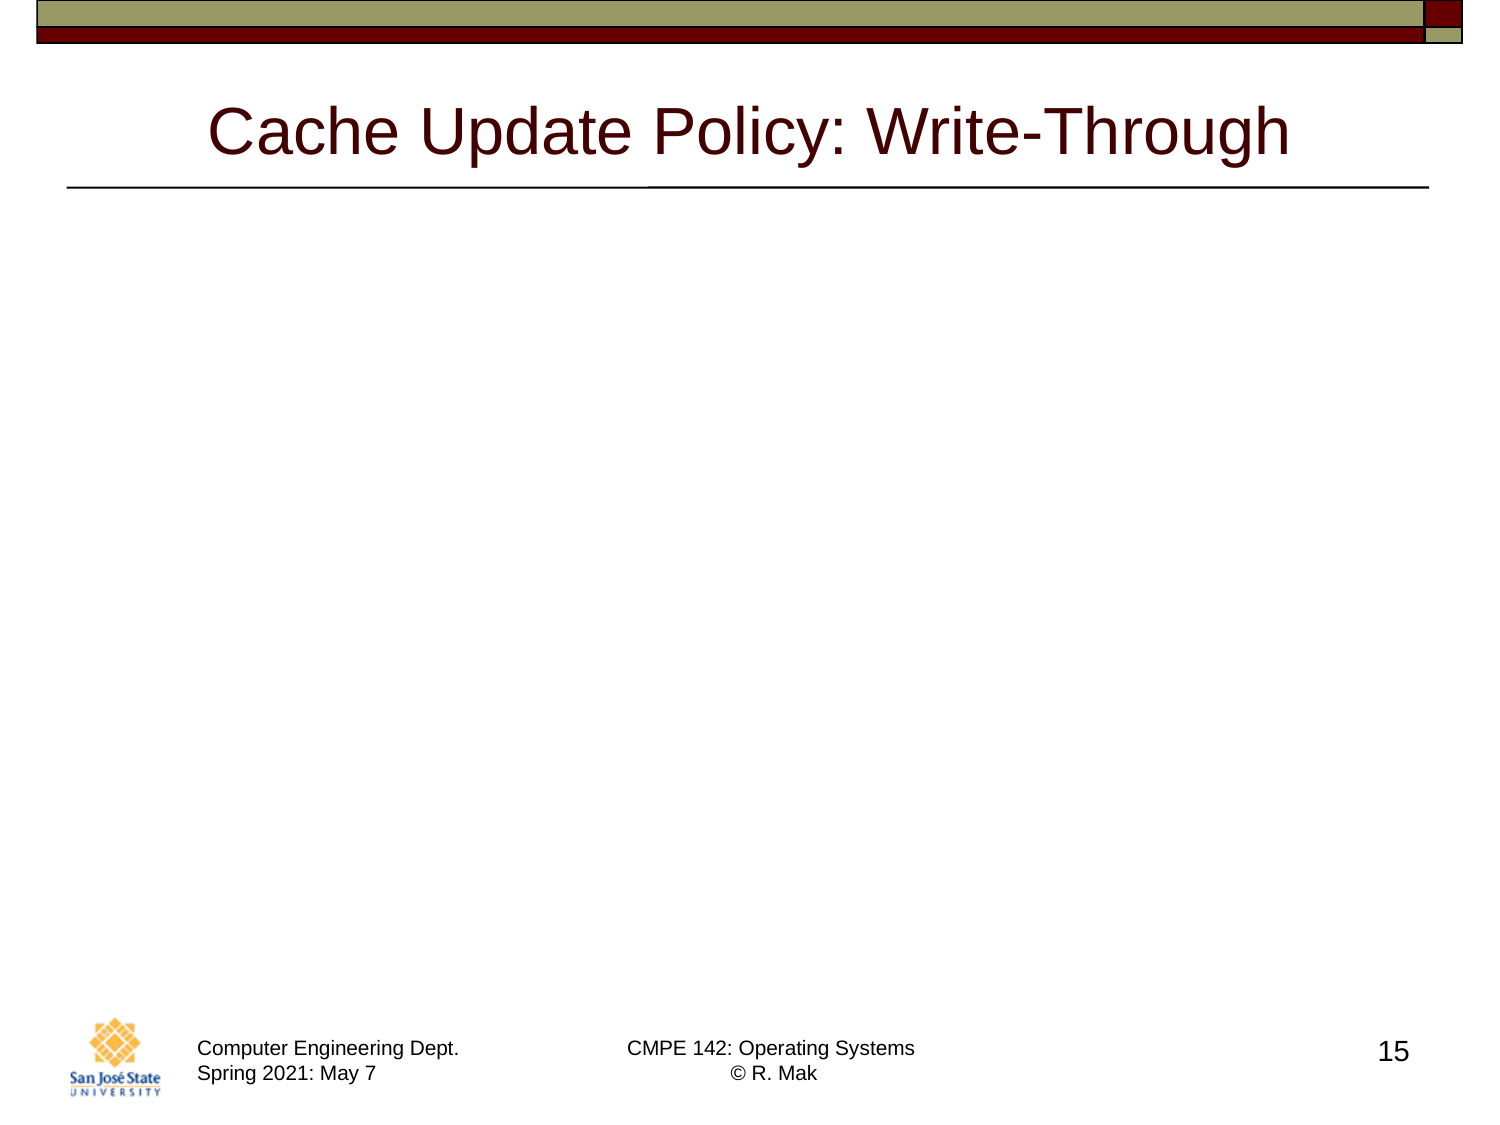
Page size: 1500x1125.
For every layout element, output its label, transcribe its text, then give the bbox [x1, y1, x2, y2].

picture [60, 1012, 166, 1112]
slide_number 15 [1305, 1025, 1425, 1100]
title Cache Update Policy: Write-Through [75, 67, 1425, 175]
